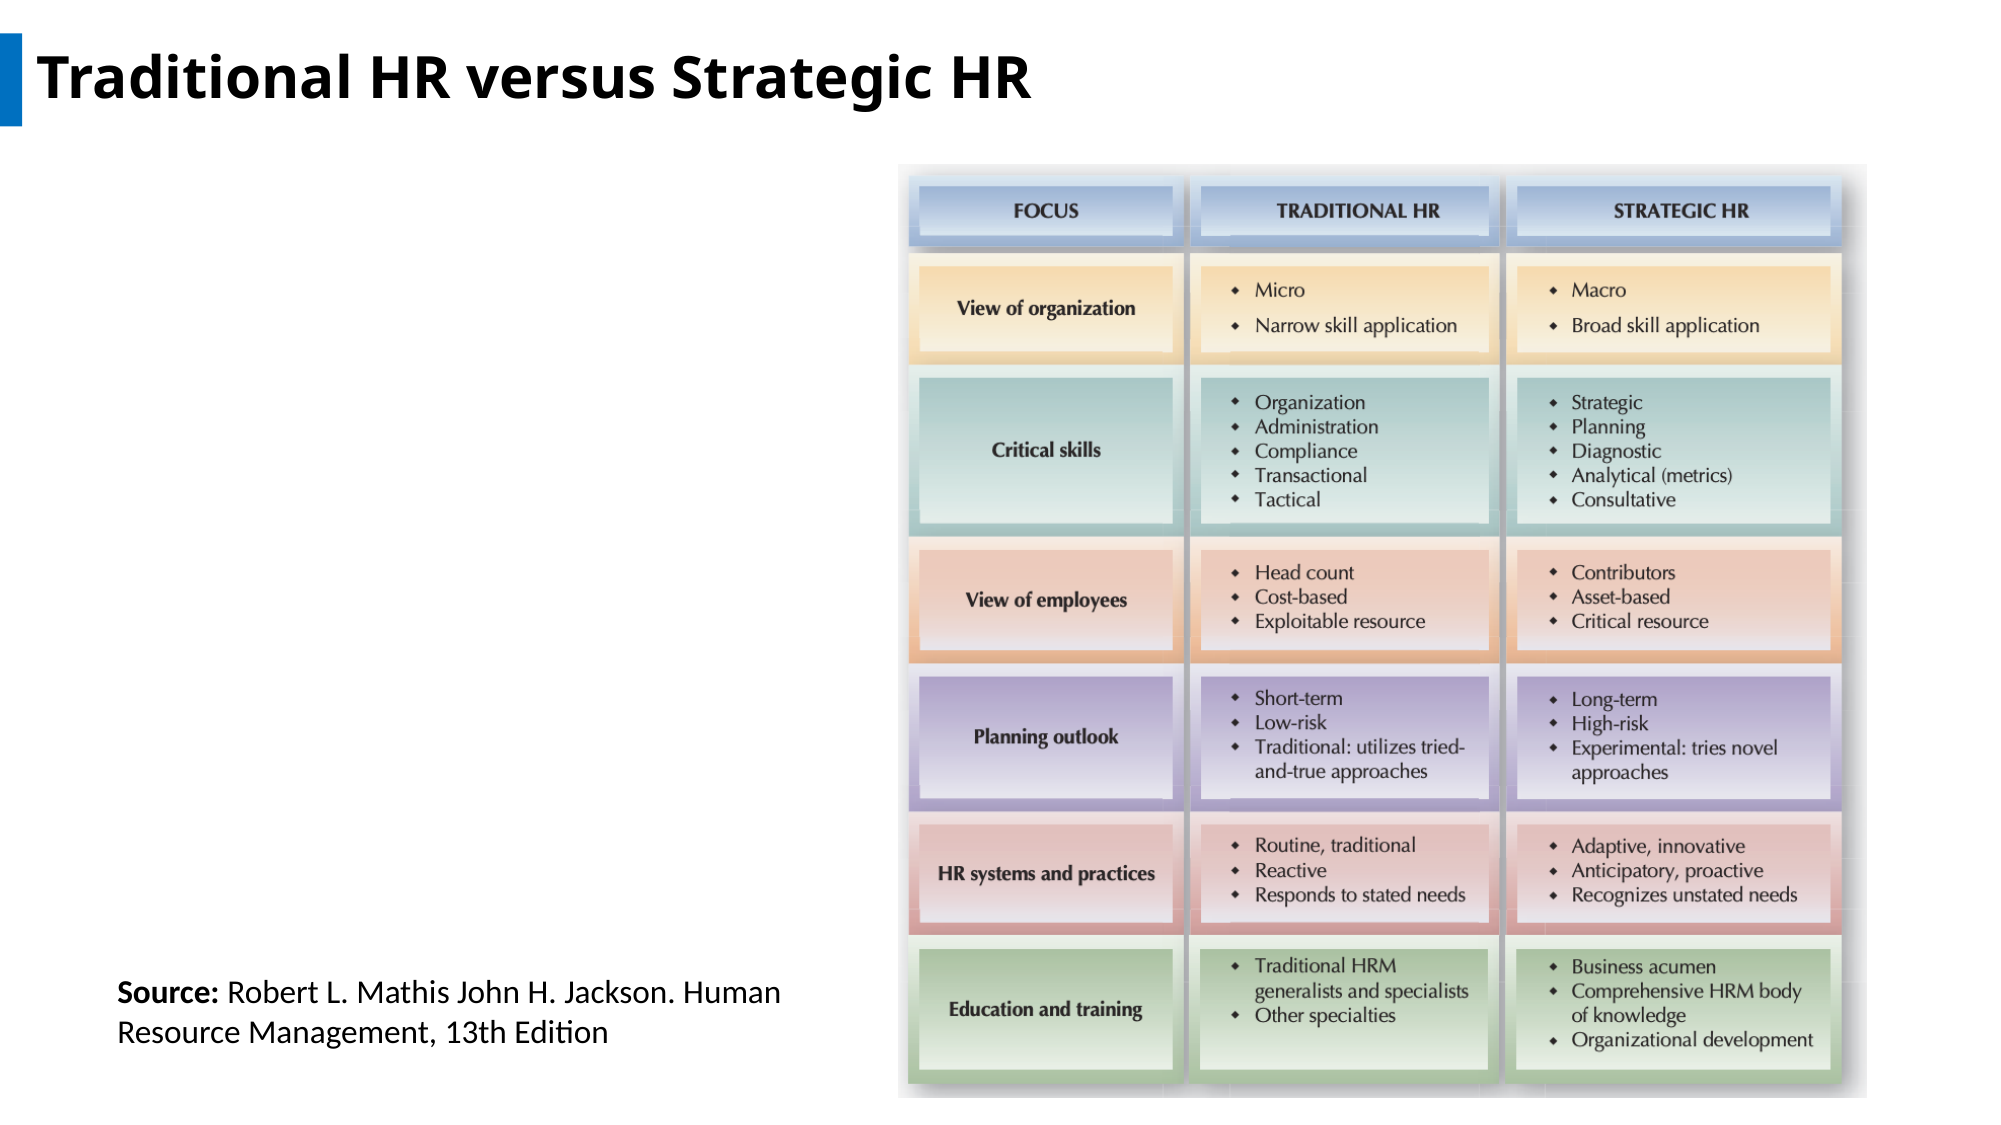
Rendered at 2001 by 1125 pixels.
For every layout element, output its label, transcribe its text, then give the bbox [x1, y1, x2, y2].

text_box Traditional HR versus Strategic HR [22, 33, 1374, 118]
text_box [0, 32, 23, 128]
picture [898, 164, 1867, 1098]
text_box Source: Robert L. Mathis John H. Jackson. Human Resource Management, 13th Edition [102, 962, 818, 1058]
